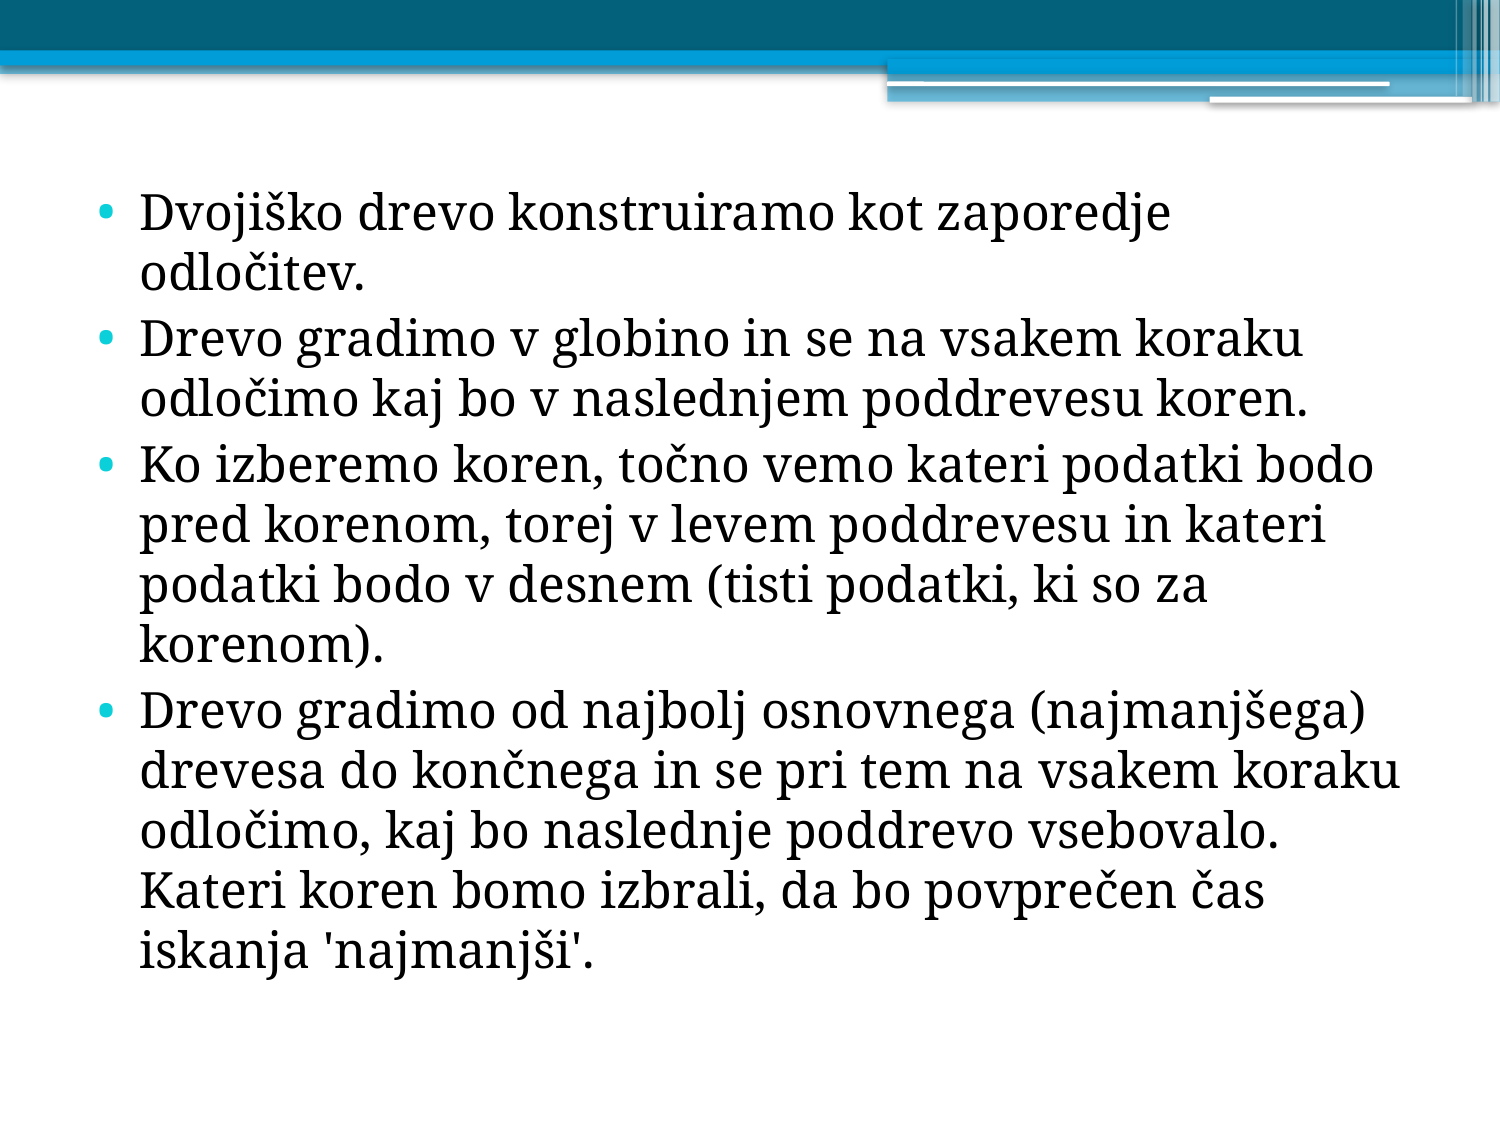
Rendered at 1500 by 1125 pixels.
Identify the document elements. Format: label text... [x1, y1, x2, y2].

list Dvojiško drevo konstruiramo kot zaporedje odločitev. Drevo gradimo v globino in se na vsakem koraku odločimo kaj bo v naslednjem poddrevesu koren. Ko izberemo koren, točno vemo kateri podatki bodo pred korenom, torej v levem poddrevesu in kateri podatki bodo v desnem (tisti podatki, ki so za korenom). Drevo gradimo od najbolj osnovnega (najmanjšega) drevesa do končnega in se pri tem na vsakem koraku odločimo, kaj bo naslednje poddrevo vsebovalo. Kateri koren bomo izbrali, da bo povprečen čas iskanja 'najmanjši'. [64, 172, 1425, 1079]
text_box [0, 0, 1500, 75]
